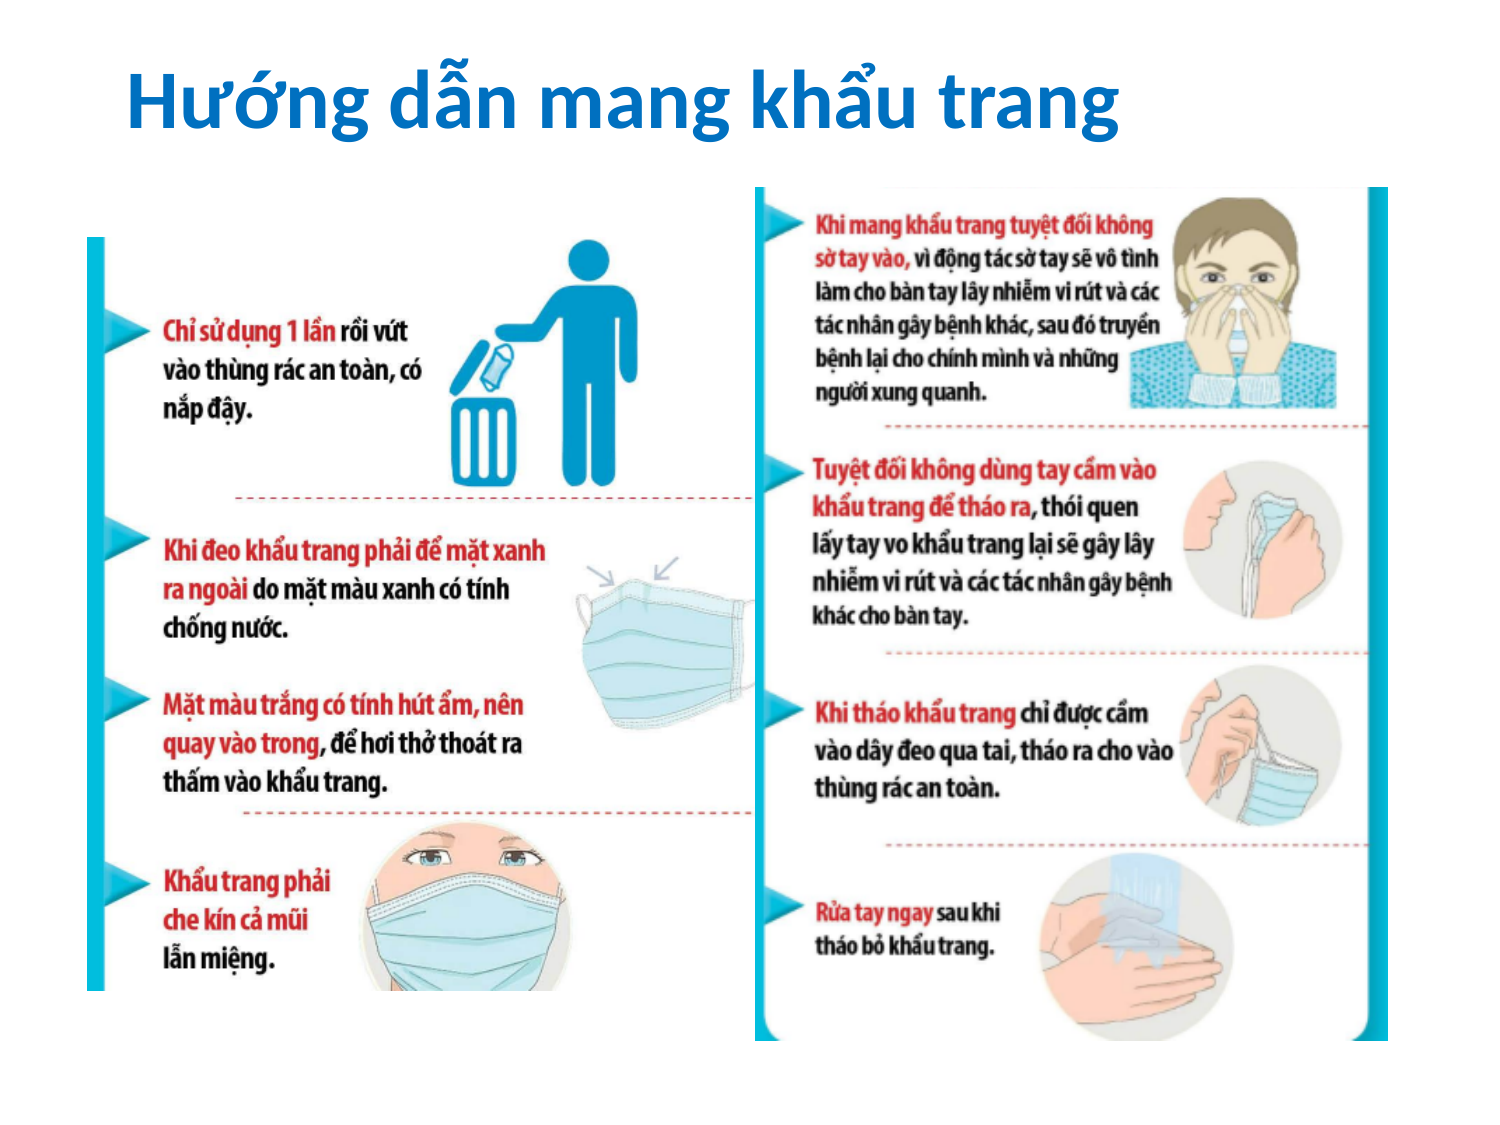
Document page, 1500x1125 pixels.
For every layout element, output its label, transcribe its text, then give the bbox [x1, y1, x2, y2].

picture [87, 186, 1388, 1042]
text_box Hướng dẫn mang khẩu trang [111, 37, 1400, 153]
